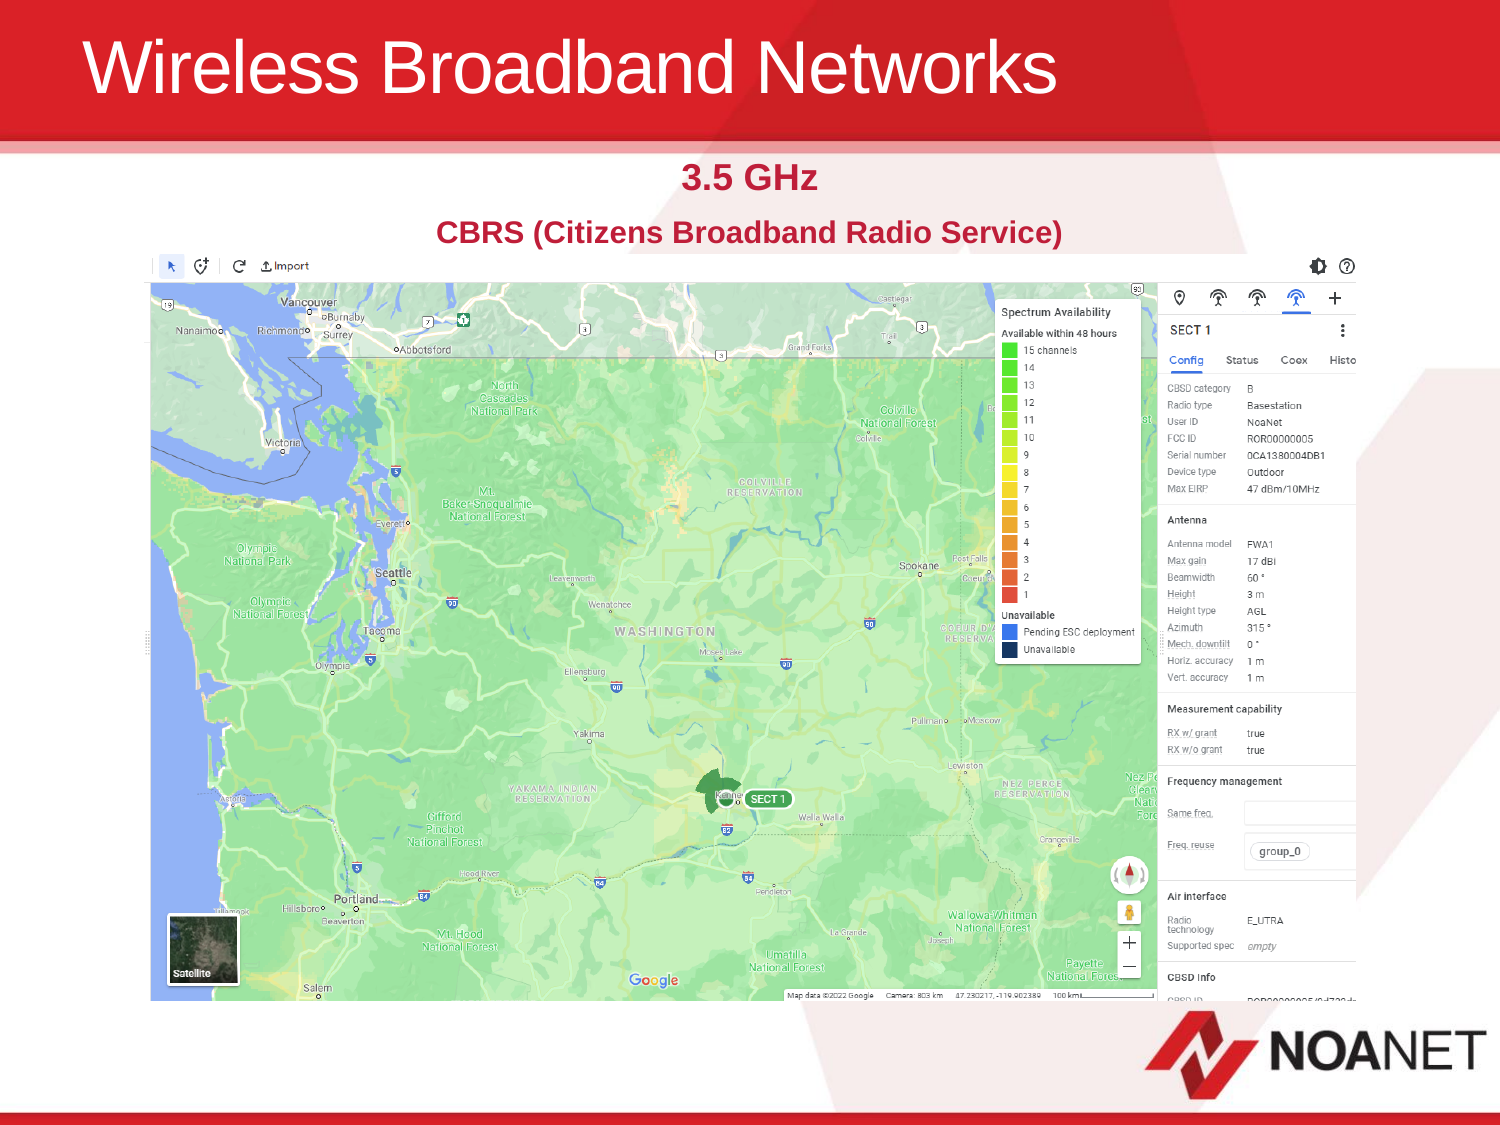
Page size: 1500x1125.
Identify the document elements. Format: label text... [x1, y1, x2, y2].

picture [0, 0, 1500, 1125]
text_box 3.5 GHz CBRS (Citizens Broadband Radio Service) [85, 145, 1415, 1029]
title Wireless Broadband Networks [74, 10, 1426, 136]
